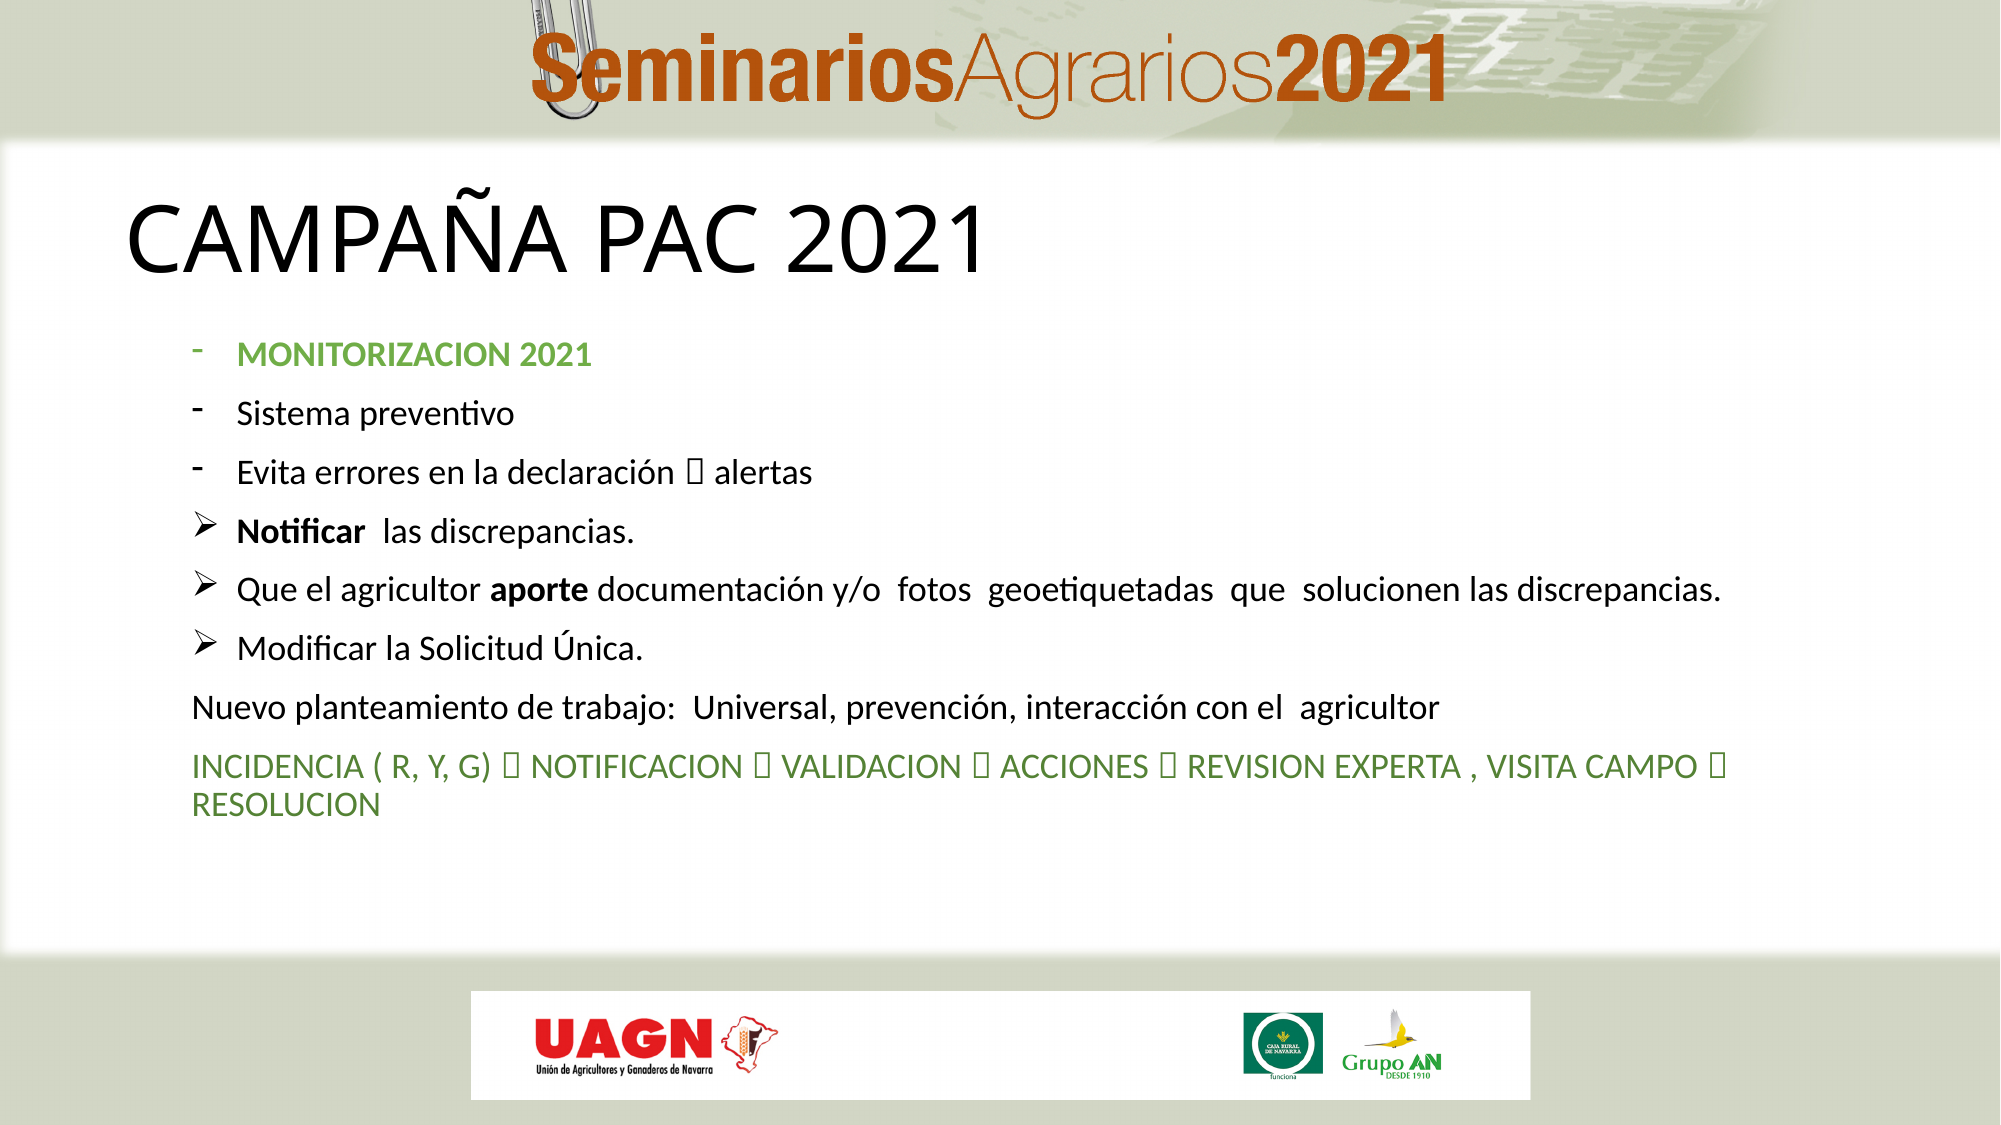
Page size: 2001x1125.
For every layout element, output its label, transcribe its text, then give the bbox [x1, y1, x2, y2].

picture [0, 0, 2001, 1125]
title CAMPAÑA PAC 2021 [109, 184, 1853, 300]
subtitle MONITORIZACION 2021 Sistema preventivo Evita errores en la declaración  alertas Notificar las discrepancias. Que el agricultor aporte documentación y/o fotos geoetiquetadas que solucionen las discrepancias. Modificar la Solicitud Única. Nuevo planteamiento de trabajo: Universal, prevención, interacción con el agricultor INCIDENCIA ( R, Y, G)  NOTIFICACION  VALIDACION  ACCIONES  REVISION EXPERTA , VISITA CAMPO  RESOLUCION [176, 328, 1745, 875]
